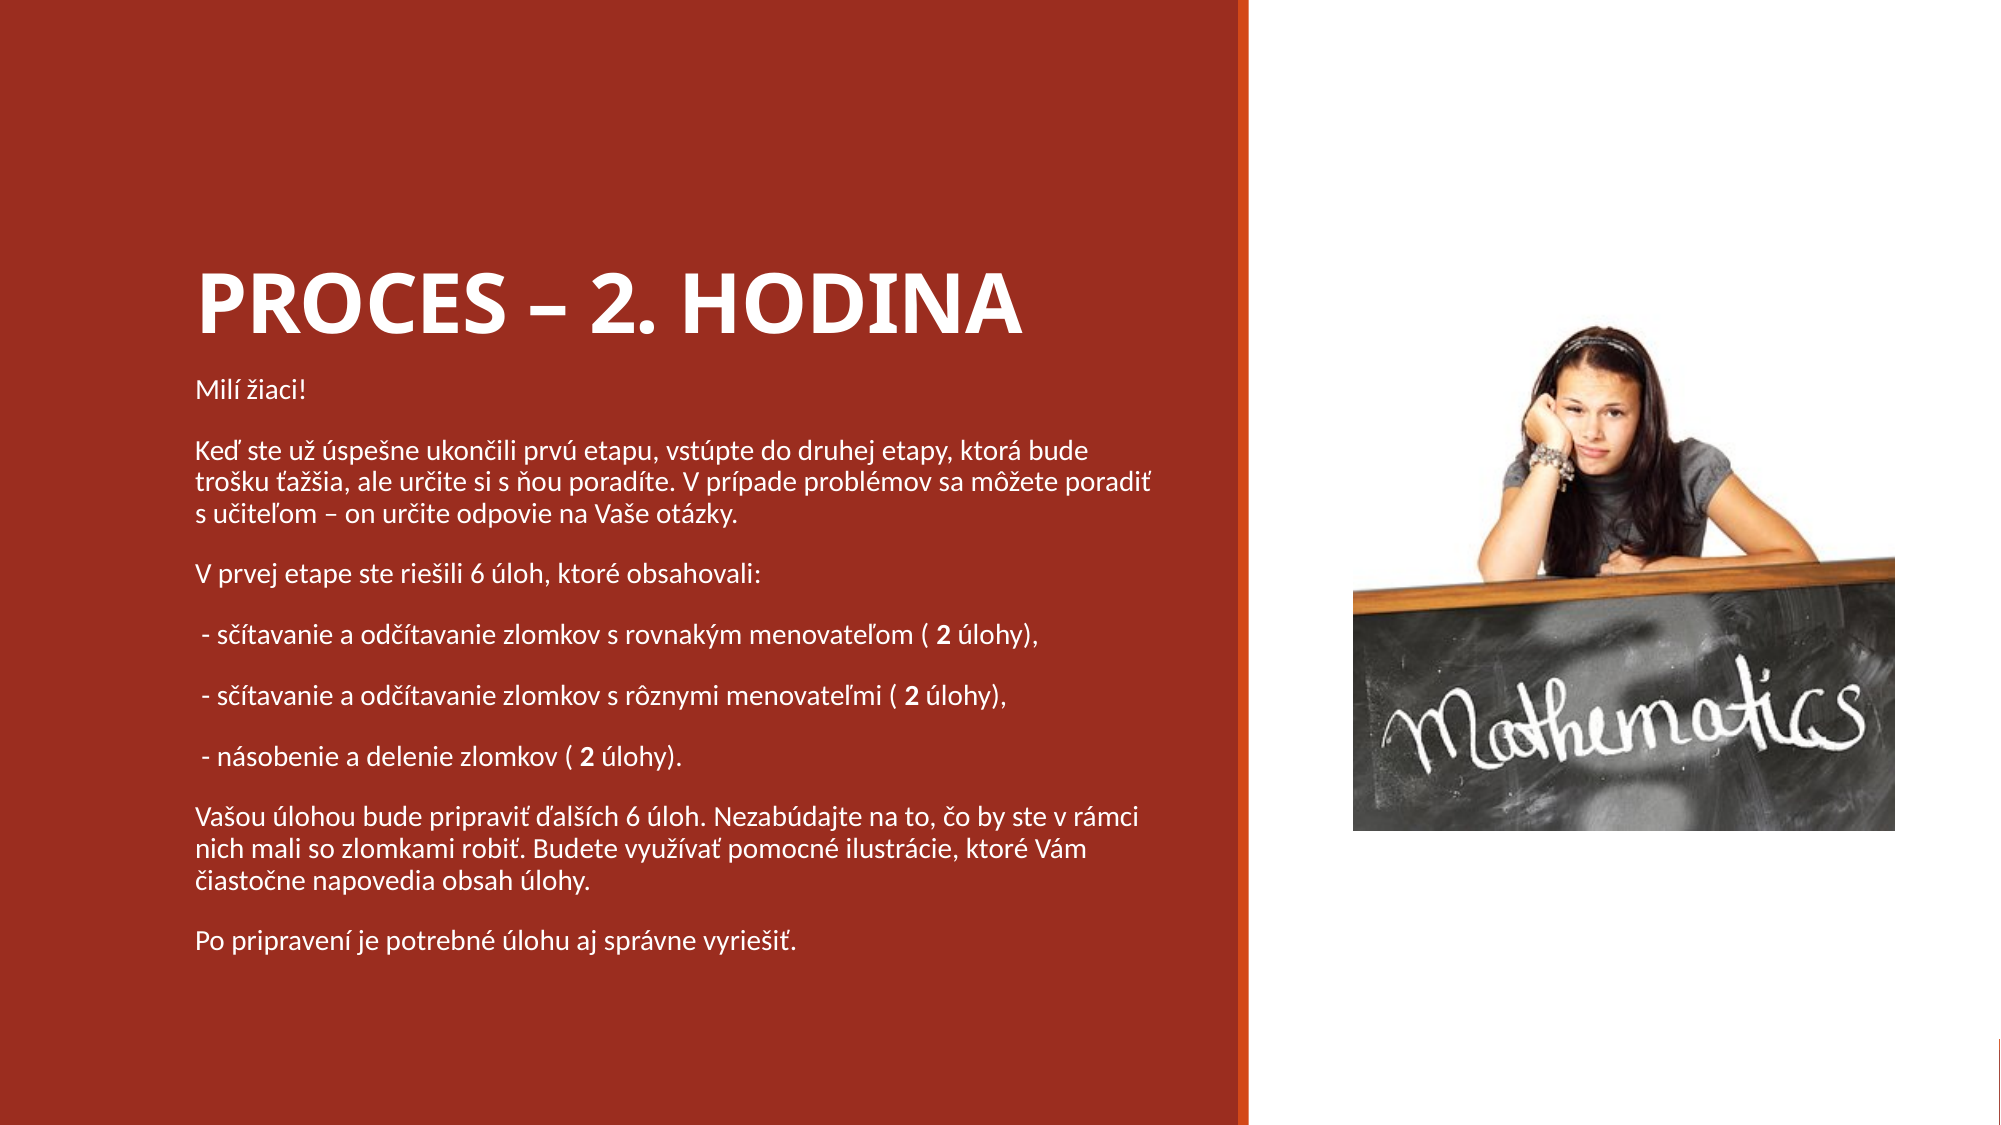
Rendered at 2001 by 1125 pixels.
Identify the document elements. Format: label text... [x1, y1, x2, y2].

list Milí žiaci! Keď ste už úspešne ukončili prvú etapu, vstúpte do druhej etapy, ktorá bude trošku ťažšia, ale určite si s ňou poradíte. V prípade problémov sa môžete poradiť s učiteľom – on určite odpovie na Vaše otázky. V prvej etape ste riešili 6 úloh, ktoré obsahovali: - sčítavanie a odčítavanie zlomkov s rovnakým menovateľom ( 2 úlohy), - sčítavanie a odčítavanie zlomkov s rôznymi menovateľmi ( 2 úlohy), - násobenie a delenie zlomkov ( 2 úlohy). Vašou úlohou bude pripraviť ďalších 6 úloh. Nezabúdajte na to, čo by ste v rámci nich mali so zlomkami robiť. Budete využívať pomocné ilustrácie, ktoré Vám čiastočne napovedia obsah úlohy. Po pripravení je potrebné úlohu aj správne vyriešiť. [180, 366, 1161, 966]
text_box [1250, 0, 2000, 1125]
text_box [1237, 0, 1250, 1125]
picture [1353, 289, 1895, 832]
title PROCES – 2. HODINA [180, 84, 1161, 359]
text_box [0, 0, 1237, 1125]
